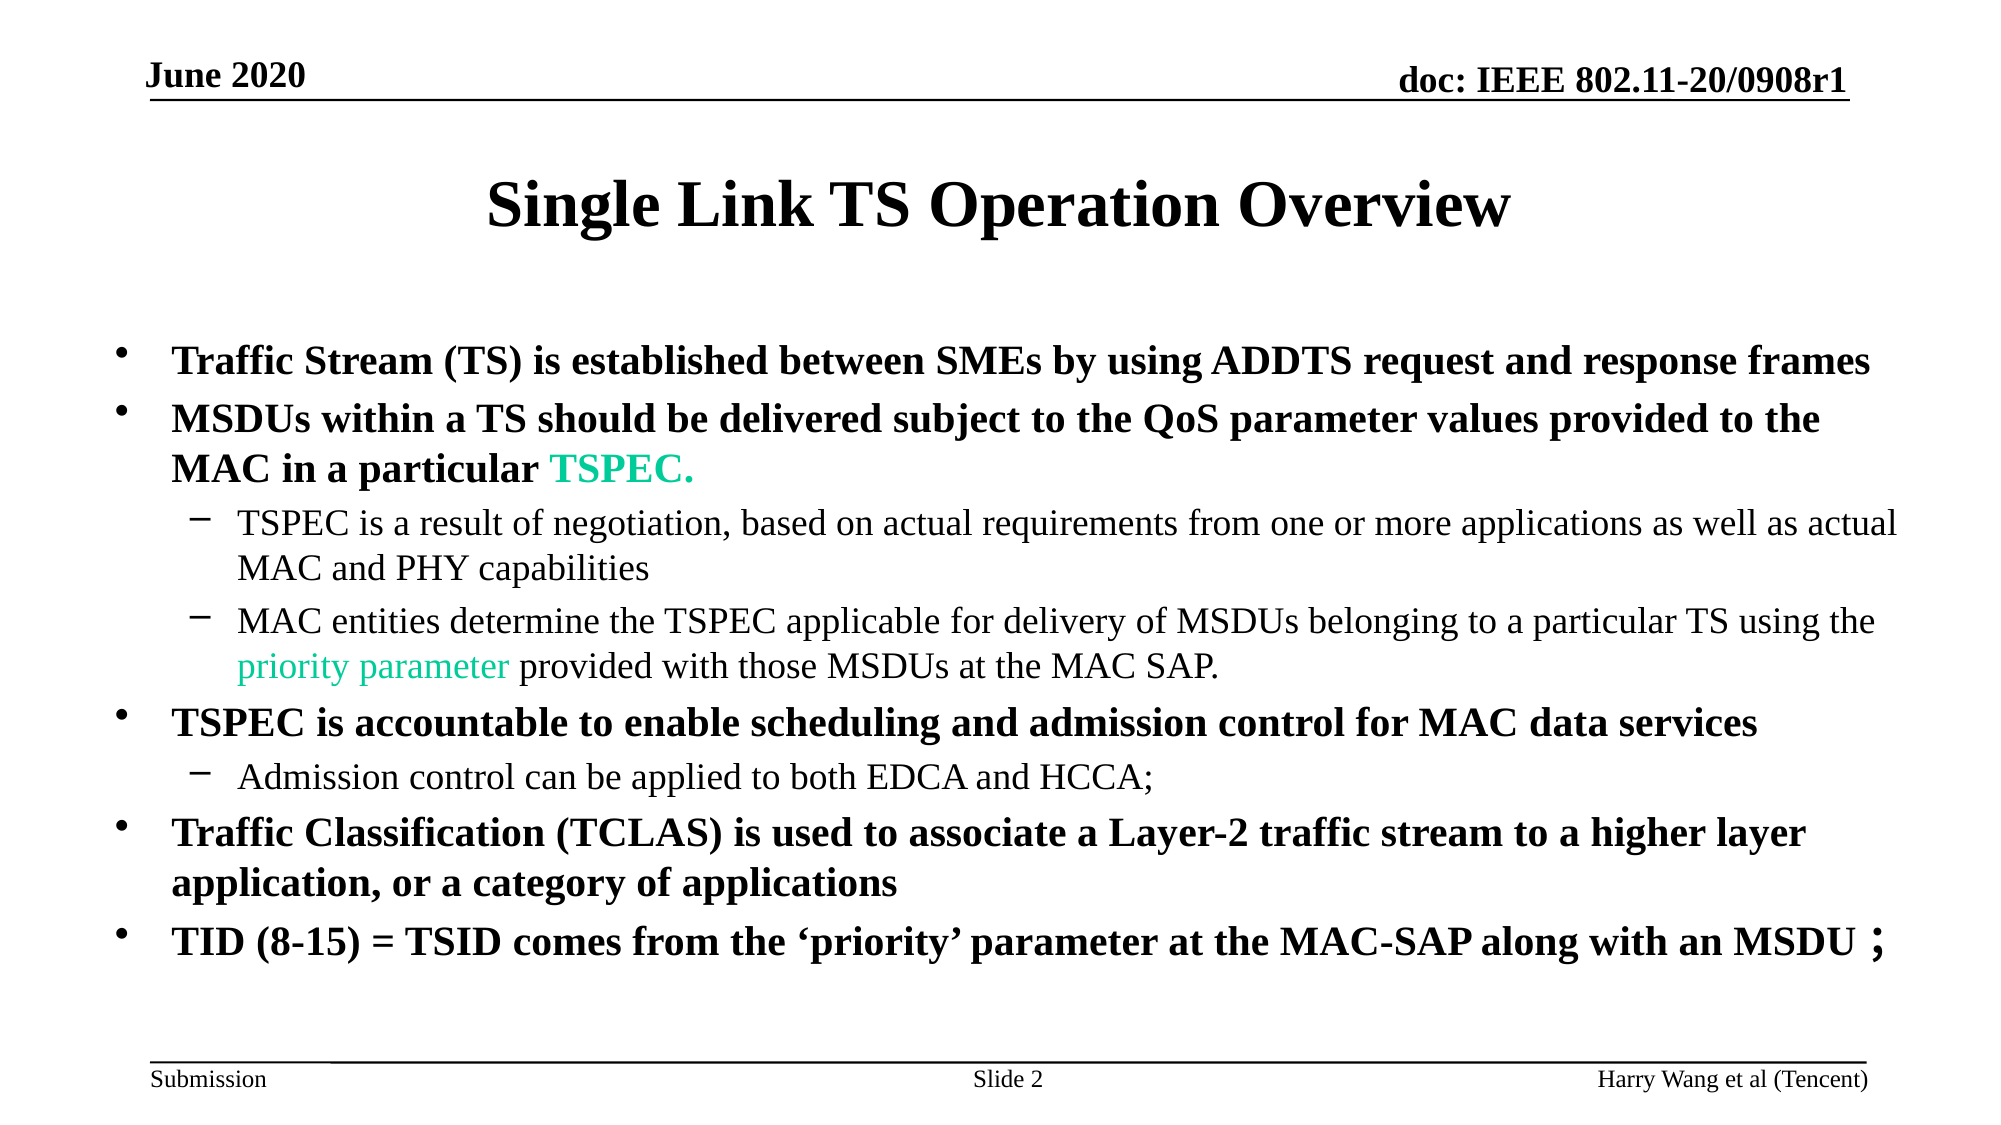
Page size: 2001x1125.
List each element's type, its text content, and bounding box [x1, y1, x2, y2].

list Traffic Stream (TS) is established between SMEs by using ADDTS request and response frames MSDUs within a TS should be delivered subject to the QoS parameter values provided to the MAC in a particular TSPEC. TSPEC is a result of negotiation, based on actual requirements from one or more applications as well as actual MAC and PHY capabilities MAC entities determine the TSPEC applicable for delivery of MSDUs belonging to a particular TS using the priority parameter provided with those MSDUs at the MAC SAP. TSPEC is accountable to enable scheduling and admission control for MAC data services Admission control can be applied to both EDCA and HCCA; Traffic Classification (TCLAS) is used to associate a Layer-2 traffic stream to a higher layer application, or a category of applications TID (8-15) = TSID comes from the ‘priority’ parameter at the MAC-SAP along with an MSDU； [99, 324, 1938, 1000]
slide_number Slide 2 [964, 1061, 1053, 1093]
footer Harry Wang et al (Tencent) [1266, 1061, 1869, 1093]
title Single Link TS Operation Overview [150, 112, 1850, 288]
